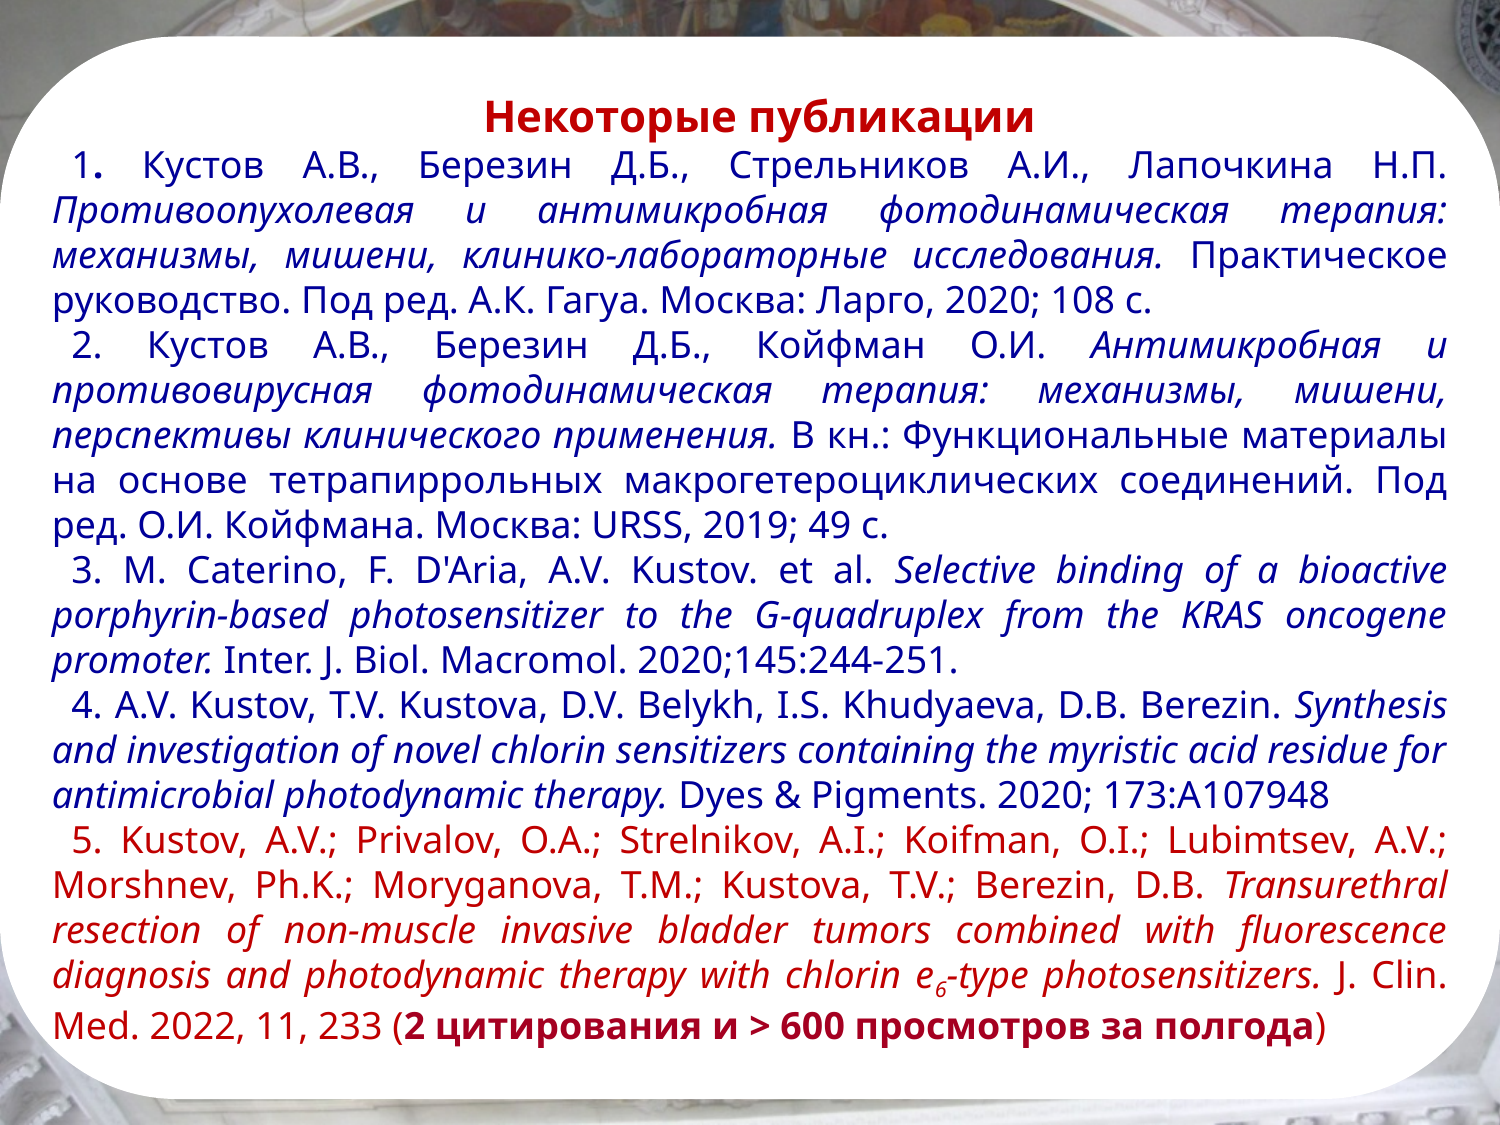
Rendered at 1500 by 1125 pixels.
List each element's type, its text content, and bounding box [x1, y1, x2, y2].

text_box Некоторые публикации 1. Кустов А.В., Березин Д.Б., Стрельников А.И., Лапочкина Н.П. Противоопухолевая и антимикробная фотодинамическая терапия: механизмы, мишени, клинико-лабораторные исследования. Практическое руководство. Под ред. А.К. Гагуа. Москва: Ларго, 2020; 108 с. 2. Кустов А.В., Березин Д.Б., Койфман О.И. Антимикробная и противовирусная фотодинамическая терапия: механизмы, мишени, перспективы клинического применения. В кн.: Функциональные материалы на основе тетрапиррольных макрогетероциклических соединений. Под ред. О.И. Койфмана. Москва: URSS, 2019; 49 с. 3. M. Caterino, F. D'Aria, A.V. Kustov. et al. Selective binding of a bioactive porphyrin-based photosensitizer to the G-quadruplex from the KRAS oncogene promoter. Inter. J. Biol. Macromol. 2020;145:244-251. 4. A.V. Kustov, T.V. Kustova, D.V. Belykh, I.S. Khudyaeva, D.B. Berezin. Synthesis and investigation of novel chlorin sensitizers containing the myristic acid residue for antimicrobial photodynamic therapy. Dyes & Pigments. 2020; 173:A107948 5. Kustov, A.V.; Privalov, O.A.; Strelnikov, A.I.; Koifman, O.I.; Lubimtsev, A.V.; Morshnev, Ph.K.; Moryganova, T.M.; Kustova, T.V.; Berezin, D.B. Transurethral resection of non-muscle invasive bladder tumors combined with fluorescence diagnosis and photodynamic therapy with chlorin e6-type photosensitizers. J. Clin. Med. 2022, 11, 233 (2 цитирования и > 600 просмотров за полгода) [0, 36, 1500, 1100]
picture [0, 941, 1500, 1125]
picture [0, 0, 1500, 195]
